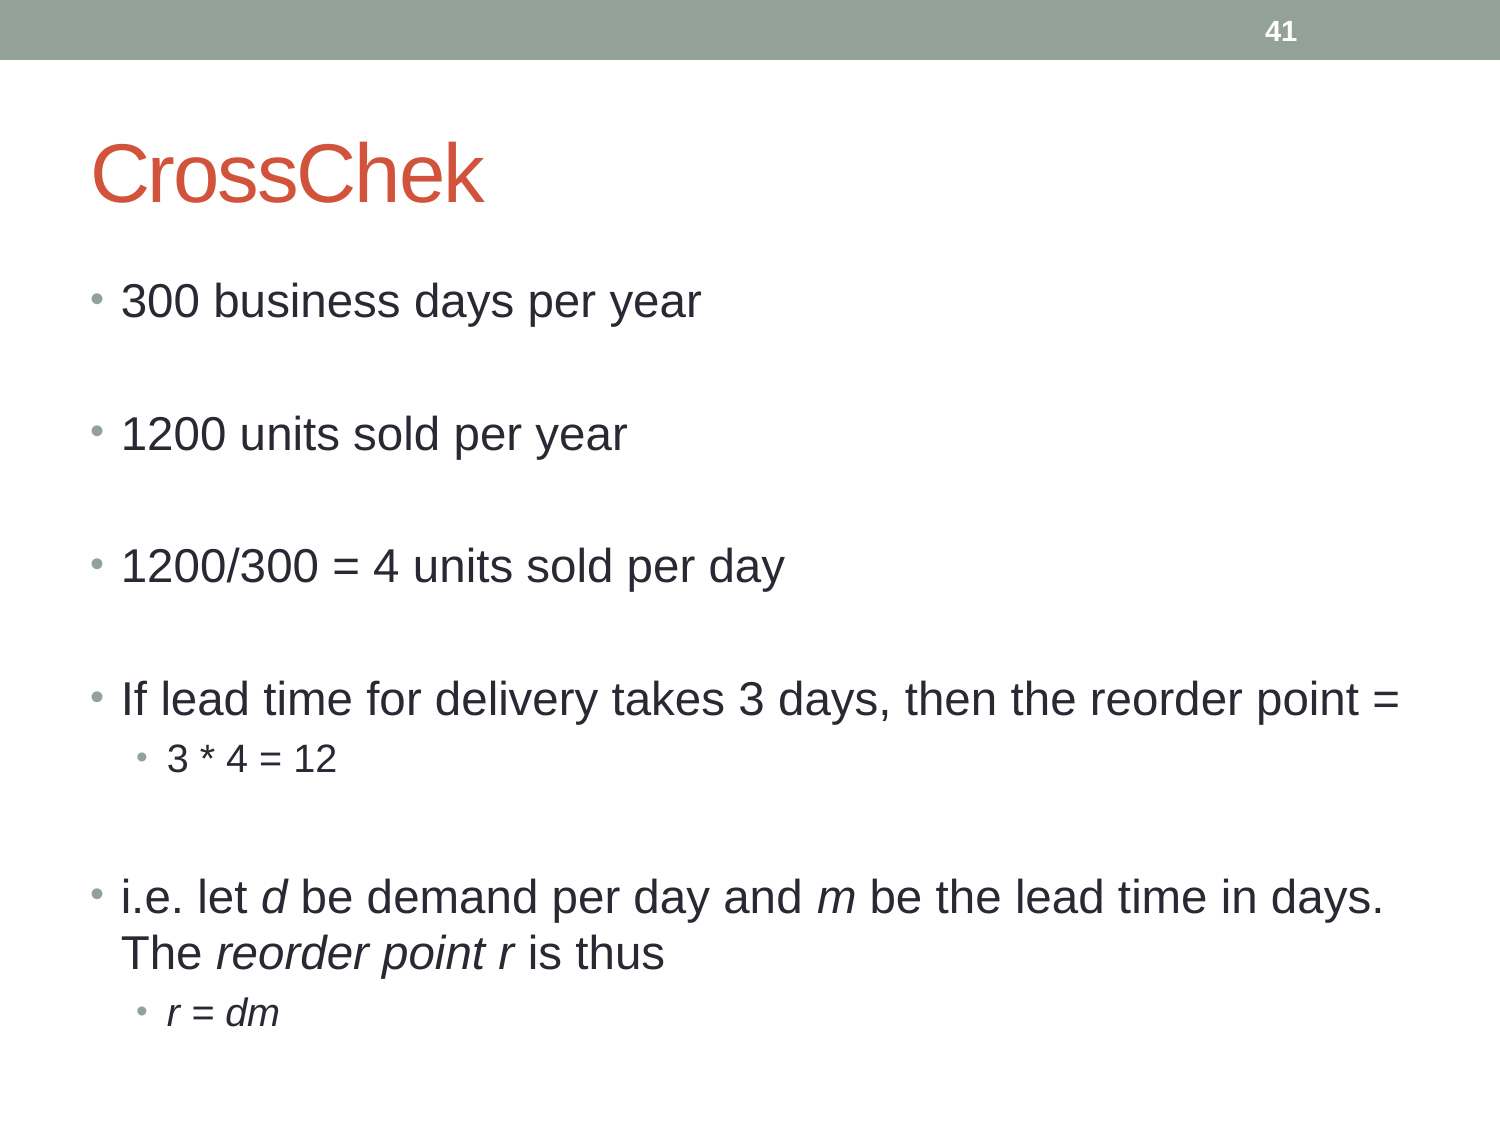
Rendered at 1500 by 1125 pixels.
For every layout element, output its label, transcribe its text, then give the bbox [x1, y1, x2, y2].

slide_number 41 [1250, 3, 1425, 57]
title CrossChek [75, 87, 1425, 250]
list 300 business days per year 1200 units sold per year 1200/300 = 4 units sold per day If lead time for delivery takes 3 days, then the reorder point = 3 * 4 = 12 i.e. let d be demand per day and m be the lead time in days. The reorder point r is thus r = dm [75, 262, 1425, 1063]
